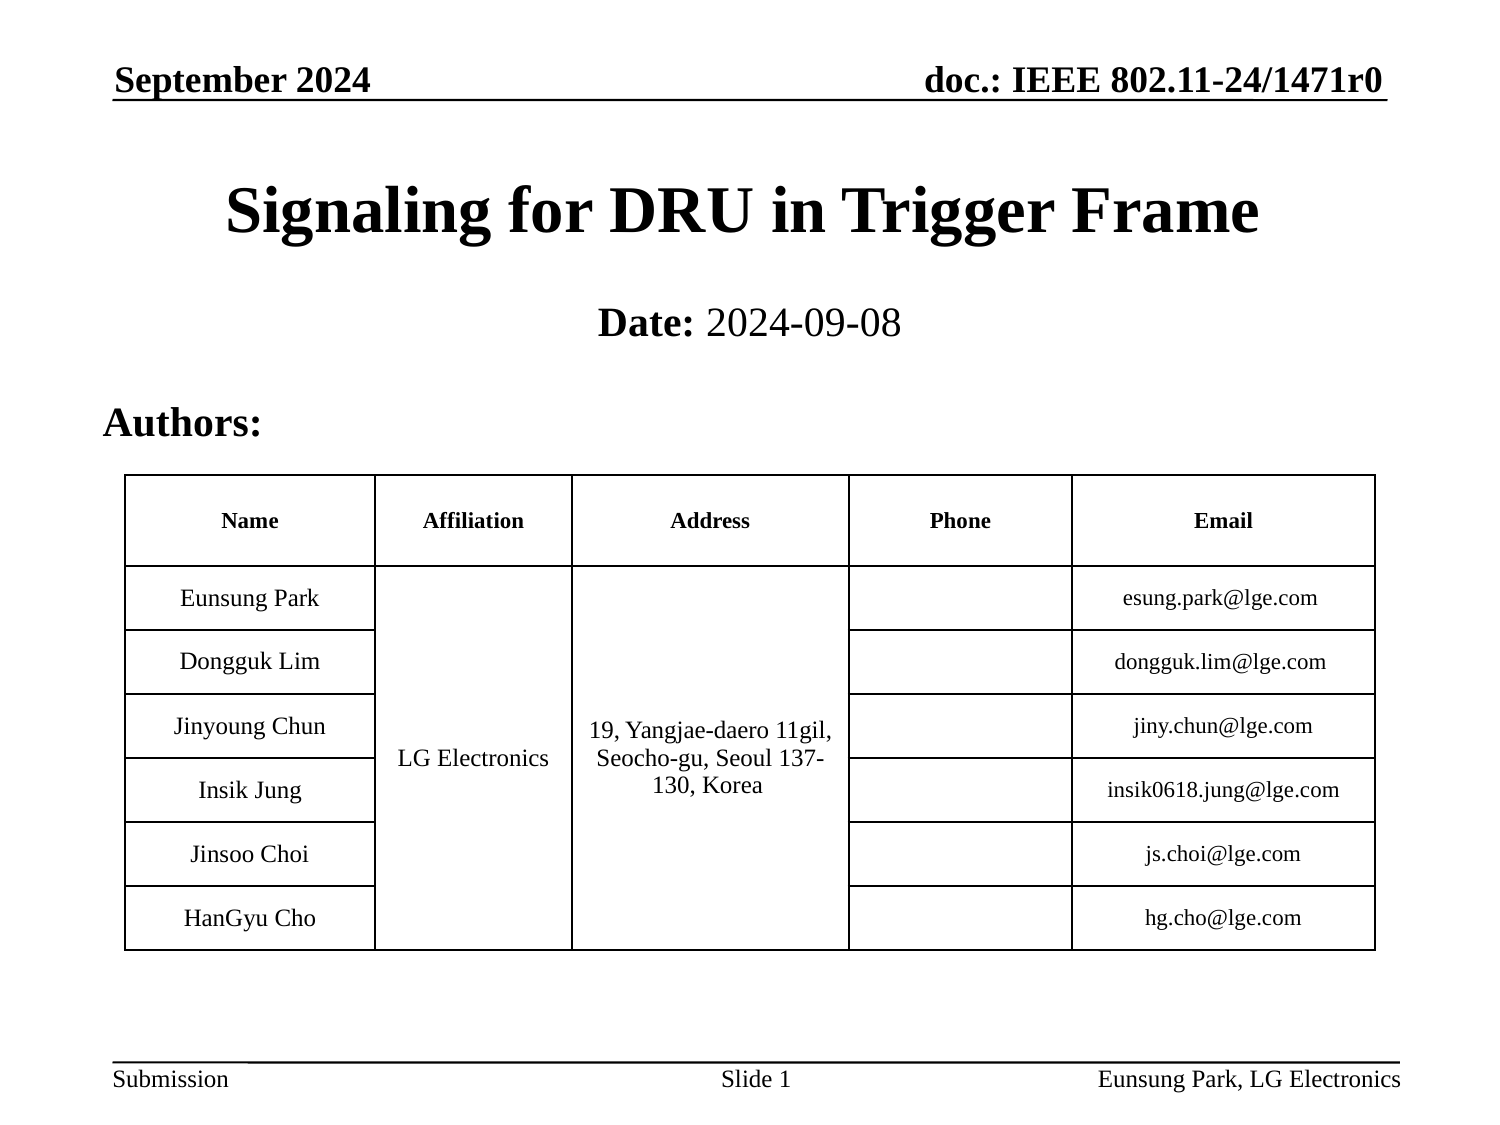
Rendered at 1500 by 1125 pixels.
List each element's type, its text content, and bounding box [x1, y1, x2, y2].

table_cell Jinsoo Choi [126, 823, 374, 885]
title Signaling for DRU in Trigger Frame [62, 112, 1425, 300]
table_header Name [126, 476, 374, 565]
table_header Email [1073, 476, 1374, 565]
table_cell [850, 759, 1071, 821]
footer Eunsung Park, LG Electronics [1038, 1061, 1402, 1093]
table_cell [850, 823, 1071, 885]
table_cell [850, 887, 1071, 949]
list Date: 2024-09-08 [112, 287, 1388, 350]
table_cell [850, 631, 1071, 693]
table_cell hg.cho@lge.com [1073, 887, 1374, 949]
table_cell dongguk.lim@lge.com [1073, 631, 1374, 693]
slide_number Slide 1 [712, 1061, 800, 1093]
table_cell 19, Yangjae-daero 11gil, Seocho-gu, Seoul 137-130, Korea [573, 567, 848, 949]
table_cell Eunsung Park [126, 567, 374, 629]
table_cell [850, 567, 1071, 629]
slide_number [114, 0, 374, 101]
table_cell Dongguk Lim [126, 631, 374, 693]
table_header Affiliation [376, 476, 571, 565]
table_cell LG Electronics [376, 567, 571, 949]
text_box Authors: [87, 387, 325, 450]
table_cell esung.park@lge.com [1073, 567, 1374, 629]
table_cell HanGyu Cho [126, 887, 374, 949]
table_cell insik0618.jung@lge.com [1073, 759, 1374, 821]
table_cell [850, 695, 1071, 757]
table_cell Insik Jung [126, 759, 374, 821]
table_cell jiny.chun@lge.com [1073, 695, 1374, 757]
table_header Address [573, 476, 848, 565]
table_cell js.choi@lge.com [1073, 823, 1374, 885]
table_header Phone [850, 476, 1071, 565]
table_cell Jinyoung Chun [126, 695, 374, 757]
